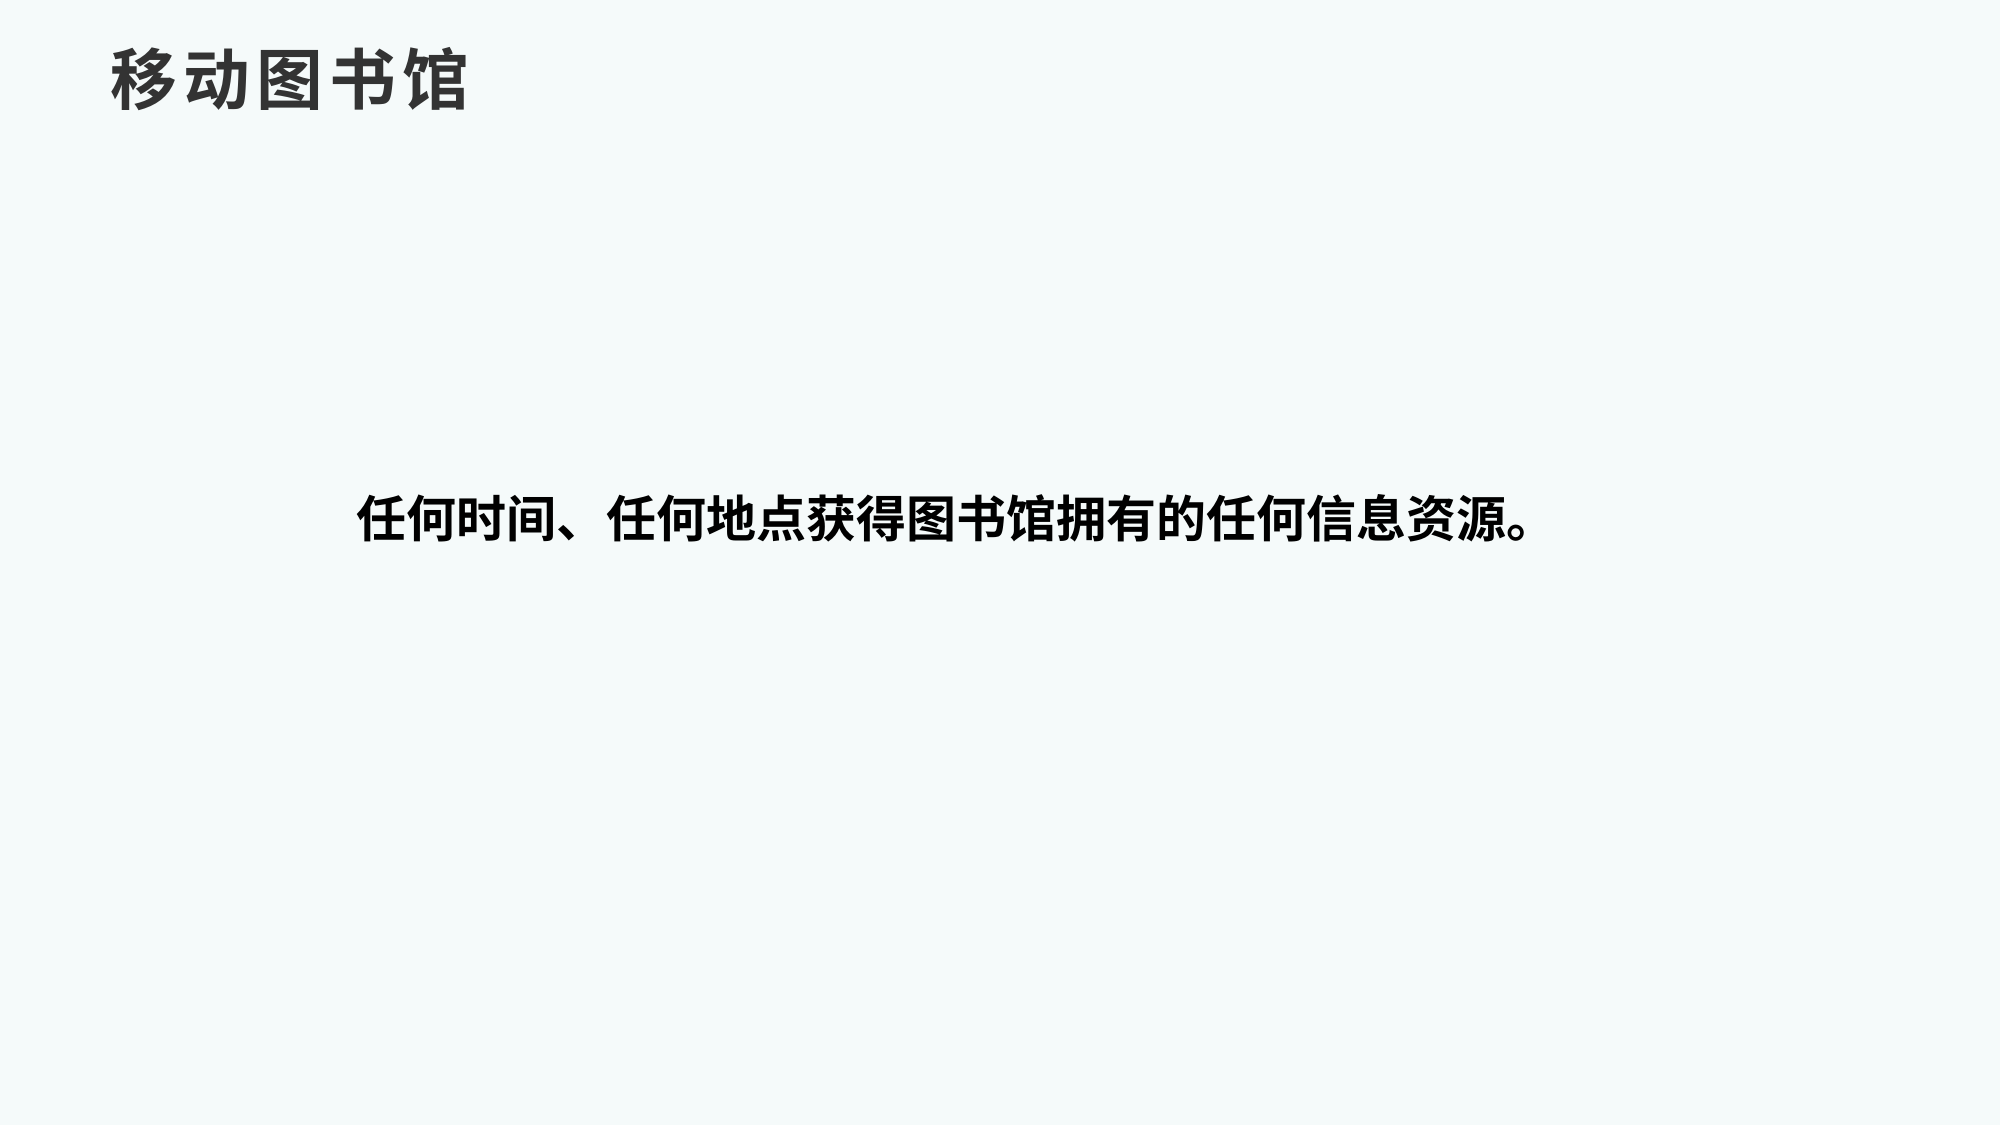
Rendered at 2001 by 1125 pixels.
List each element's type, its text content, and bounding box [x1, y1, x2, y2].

text_box 任何时间、任何地点获得图书馆拥有的任何信息资源。 [341, 480, 1572, 555]
text_box 移动图书馆 [95, 30, 997, 126]
